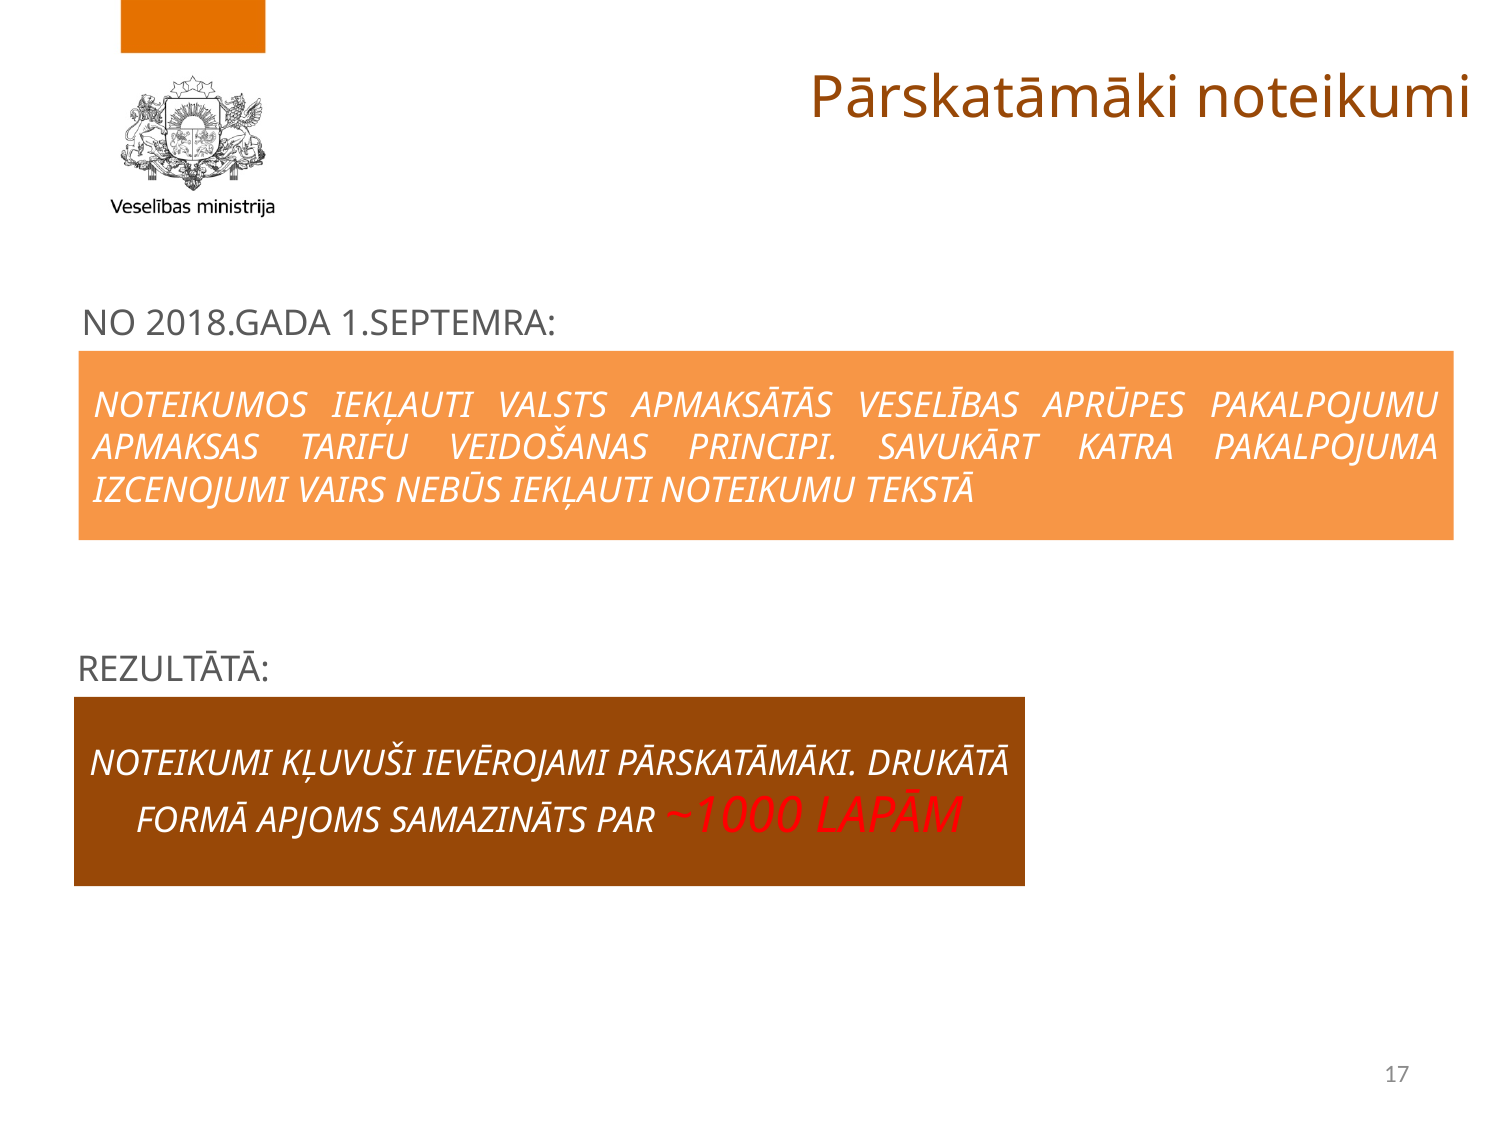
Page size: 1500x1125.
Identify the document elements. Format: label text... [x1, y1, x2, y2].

slide_number 17 [1074, 1042, 1425, 1103]
text_box NO 2018.GADA 1.SEPTEMRA: [66, 292, 742, 350]
text_box NOTEIKUMI KĻUVUŠI IEVĒROJAMI PĀRSKATĀMĀKI. DRUKĀTĀ FORMĀ APJOMS SAMAZINĀTS PAR ~1000 LAPĀM [74, 696, 1025, 887]
text_box REZULTĀTĀ: [62, 638, 738, 696]
picture [48, 0, 338, 322]
text_box NOTEIKUMOS IEKĻAUTI VALSTS APMAKSĀTĀS VESELĪBAS APRŪPES PAKALPOJUMU APMAKSAS TARIFU VEIDOŠANAS PRINCIPI. SAVUKĀRT KATRA PAKALPOJUMA IZCENOJUMI VAIRS NEBŪS IEKĻAUTI NOTEIKUMU TEKSTĀ [78, 350, 1454, 541]
text_box Pārskatāmāki noteikumi [449, 49, 1488, 138]
